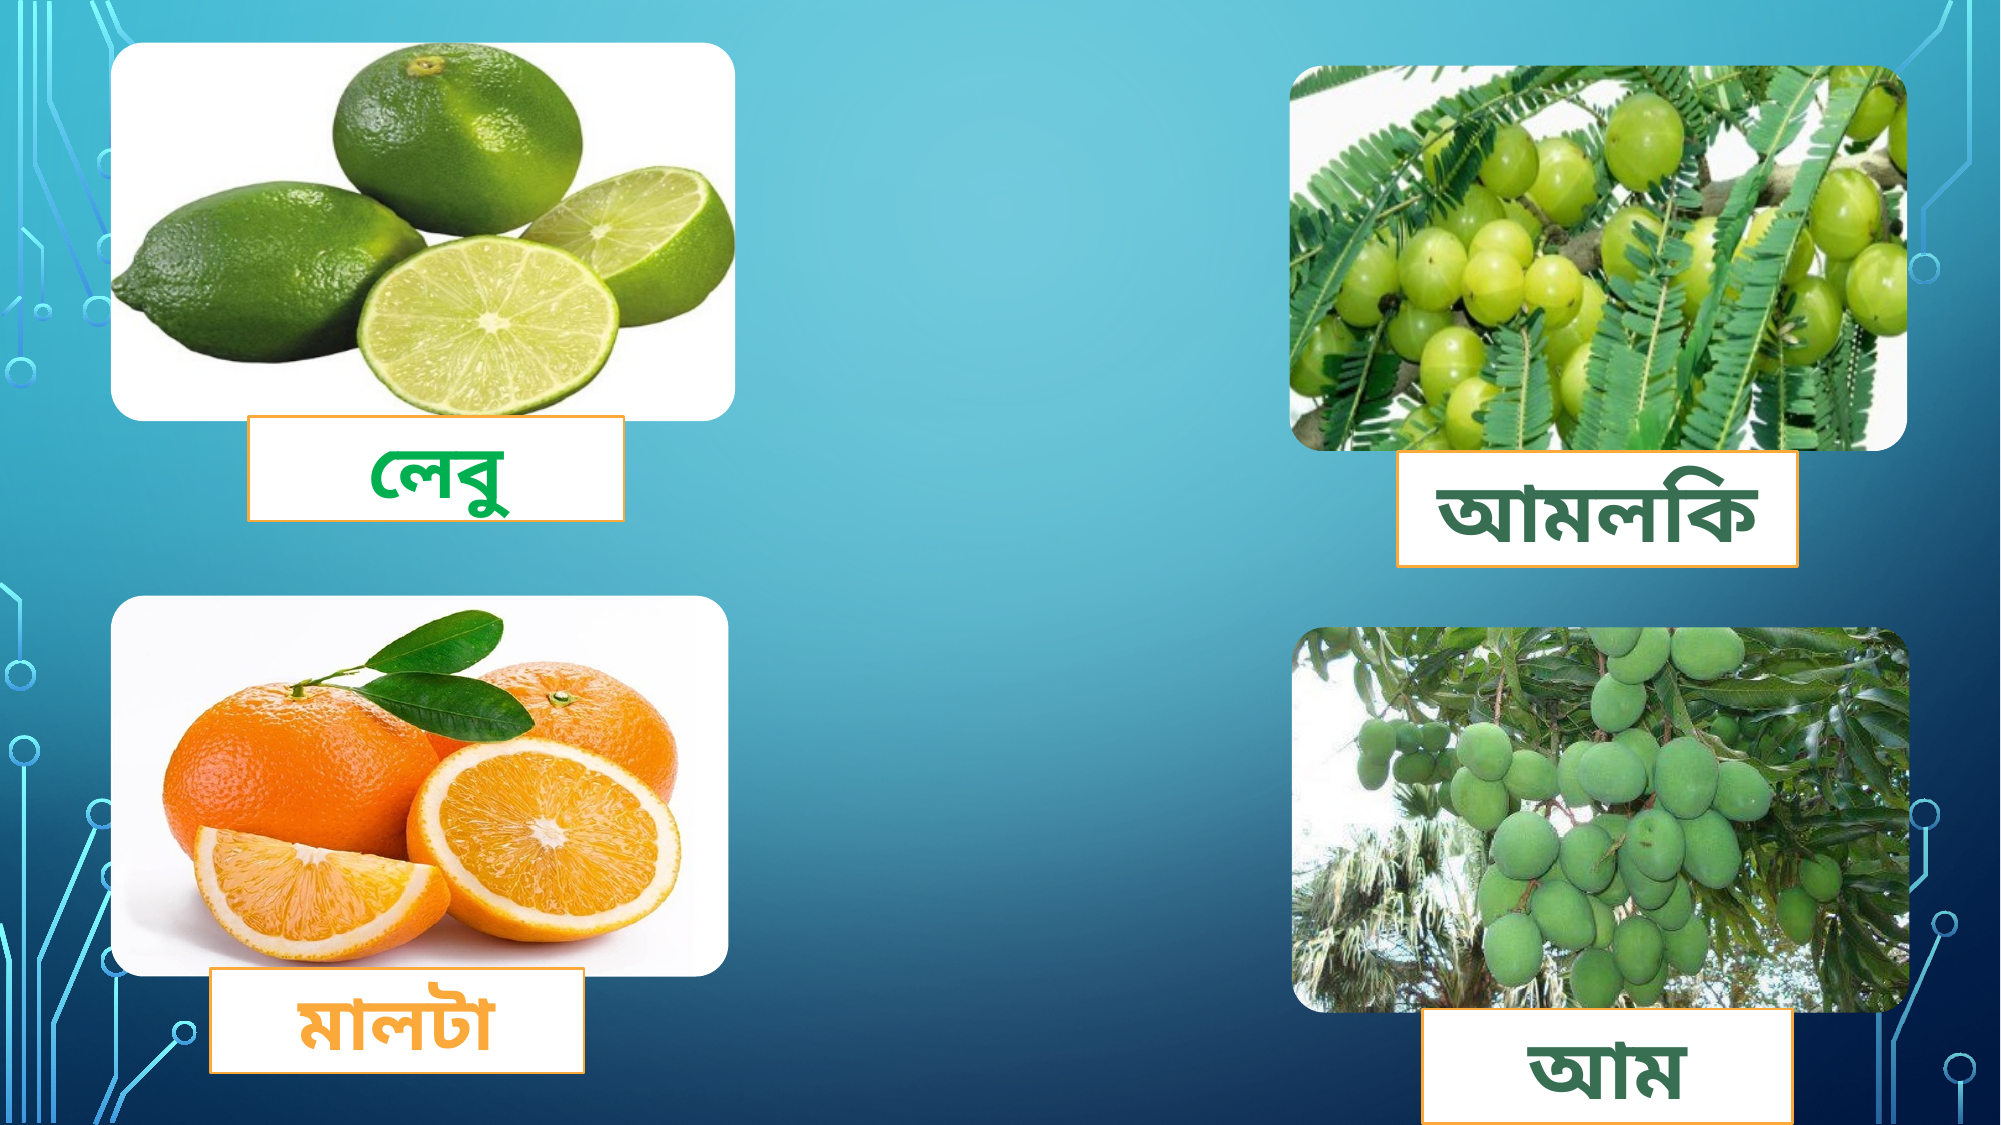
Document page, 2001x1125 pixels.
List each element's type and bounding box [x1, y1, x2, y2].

text_box [110, 42, 736, 523]
text_box [110, 595, 729, 1075]
text_box [1289, 65, 1908, 569]
text_box [1291, 626, 1910, 1125]
